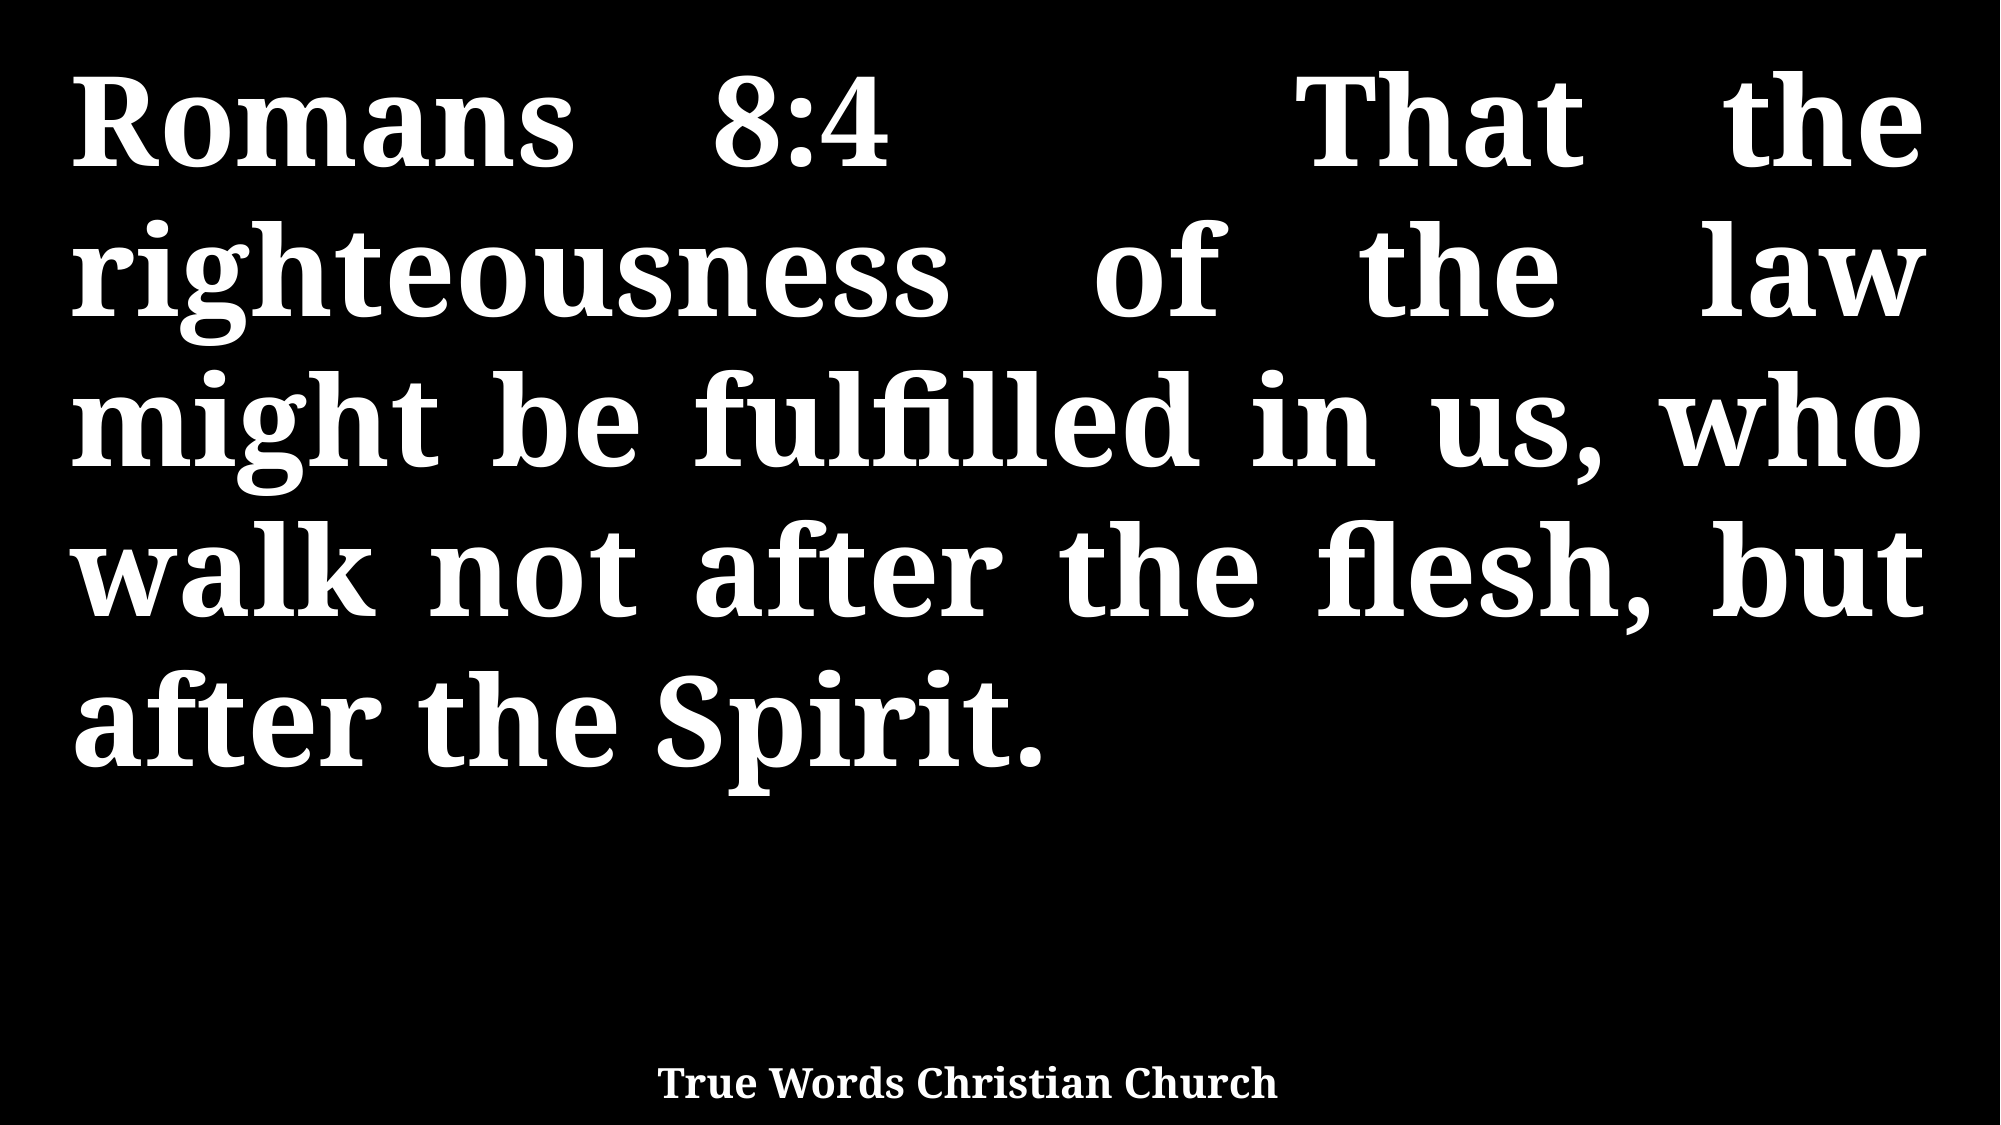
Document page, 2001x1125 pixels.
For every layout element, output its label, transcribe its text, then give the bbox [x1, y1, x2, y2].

text_box Romans 8:4 That the righteousness of the law might be fulfilled in us, who walk not after the flesh, but after the Spirit. [55, 33, 1944, 799]
text_box True Words Christian Church [642, 1049, 1294, 1114]
